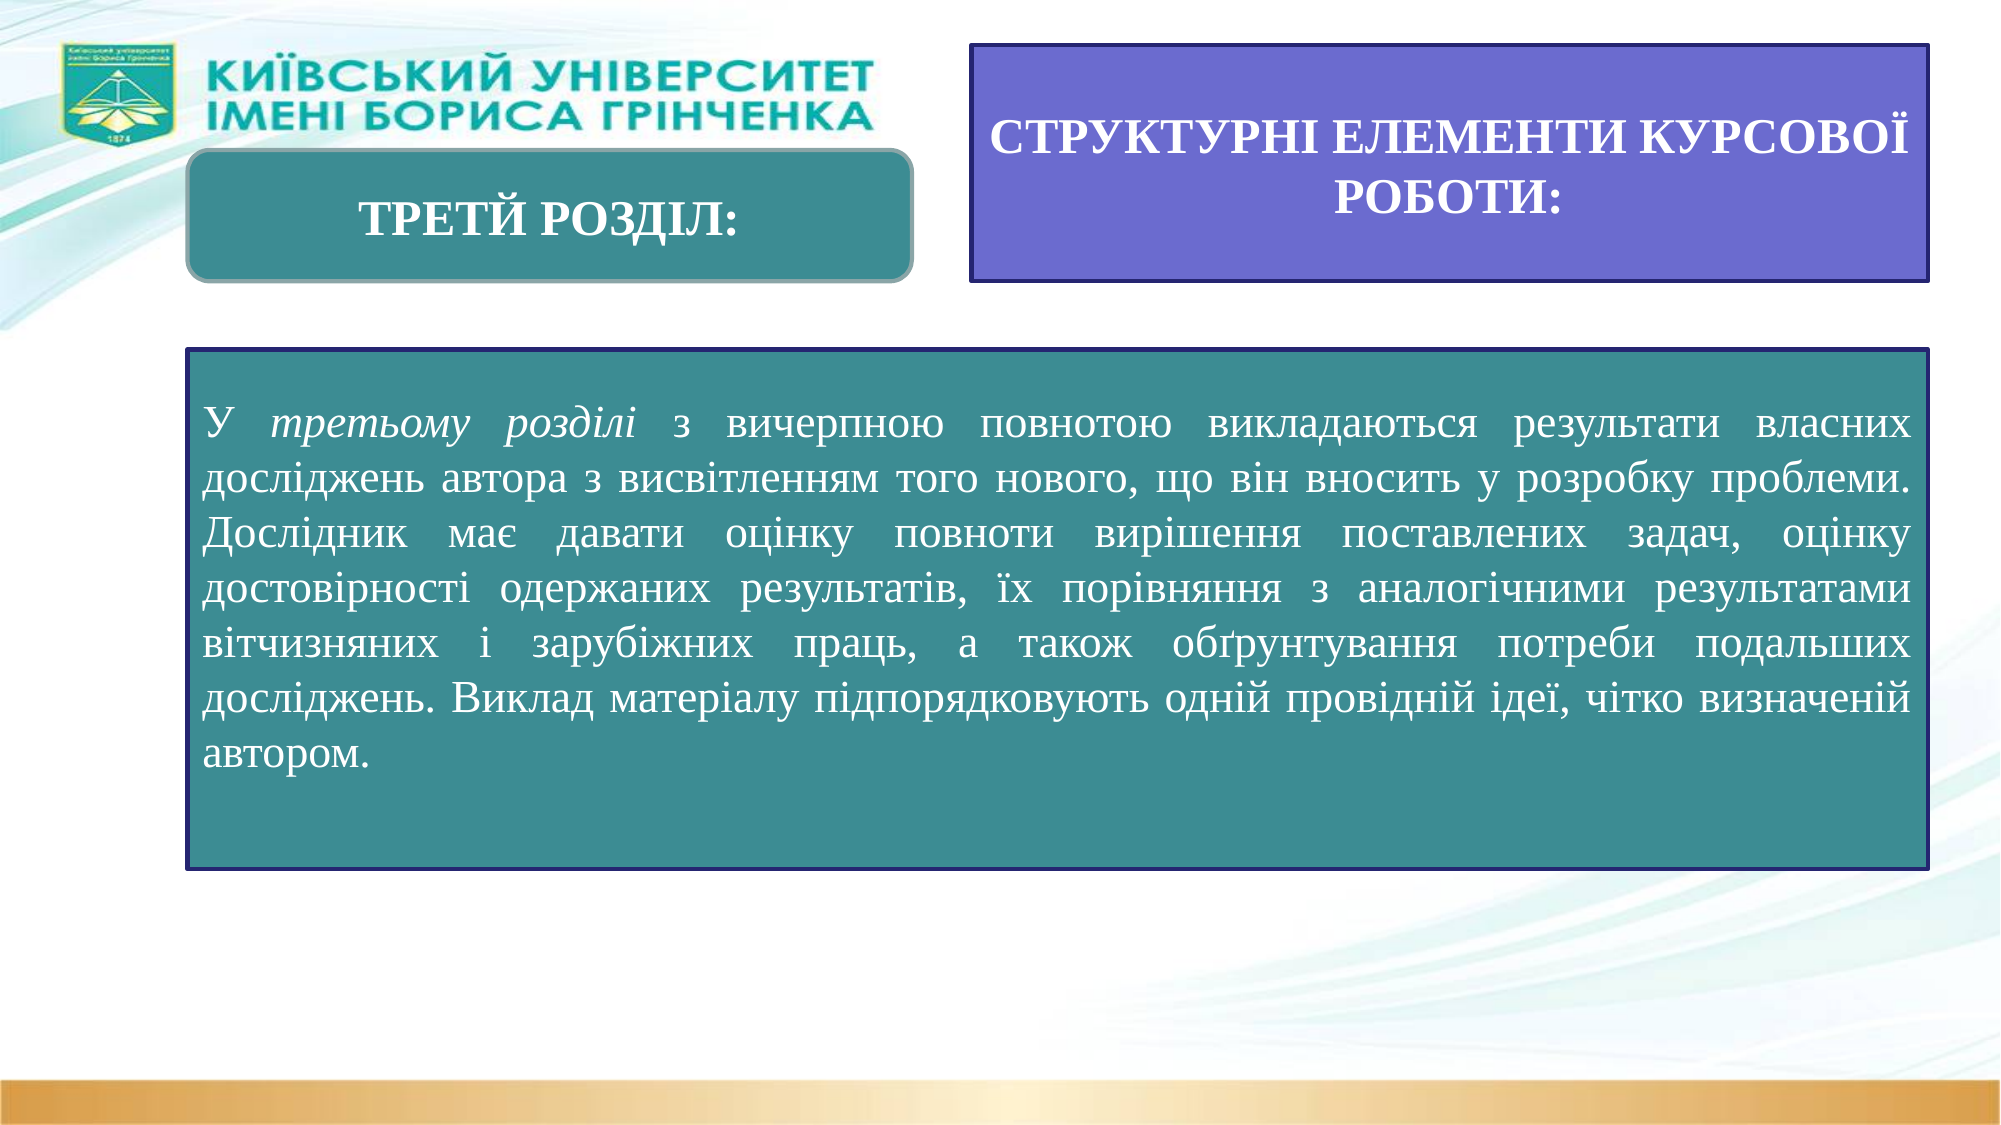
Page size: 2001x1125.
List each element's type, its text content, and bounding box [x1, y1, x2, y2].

text_box СТРУКТУРНІ ЕЛЕМЕНТИ КУРСОВОЇ РОБОТИ: [969, 43, 1930, 283]
picture [0, 0, 2001, 1125]
text_box ТРЕТЙ РОЗДІЛ: [185, 147, 915, 284]
text_box У третьому розділі з вичерпною повнотою викладаються результати власних досліджень автора з висвітленням того нового, що він вносить у розробку проблеми. Дослідник має давати оцінку повноти вирішення поставлених задач, оцінку достовірності одержаних результатів, їх порівняння з аналогічними результатами вітчизняних і зарубіжних праць, а також обґрунтування потреби подальших досліджень. Виклад матеріалу підпорядковують одній провідній ідеї, чітко визначеній автором. [185, 347, 1930, 871]
